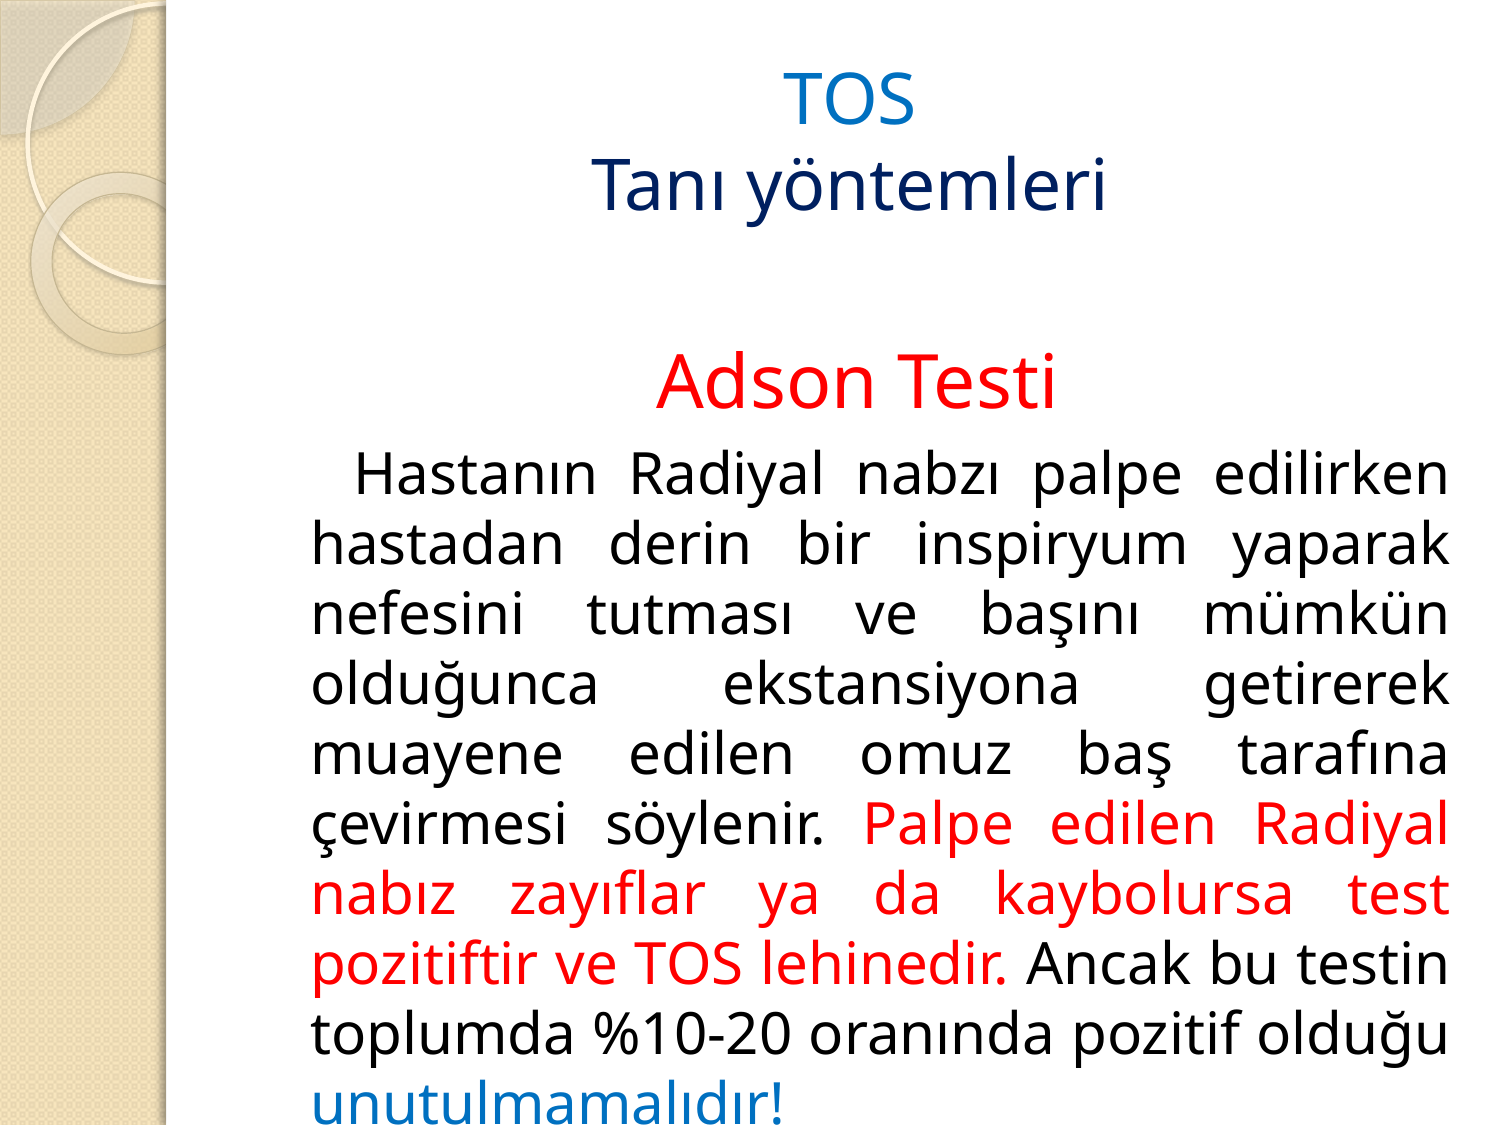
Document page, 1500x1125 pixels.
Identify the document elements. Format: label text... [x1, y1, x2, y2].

list Adson Testi Hastanın Radiyal nabzı palpe edilirken hastadan derin bir inspiryum yaparak nefesini tutması ve başını mümkün olduğunca ekstansiyona getirerek muayene edilen omuz baş tarafına çevirmesi söylenir. Palpe edilen Radiyal nabız zayıflar ya da kaybolursa test pozitiftir ve TOS lehinedir. Ancak bu testin toplumda %10-20 oranında pozitif olduğu unutulmamalıdır! [235, 326, 1466, 1025]
title TOS Tanı yöntemleri [235, 45, 1466, 233]
